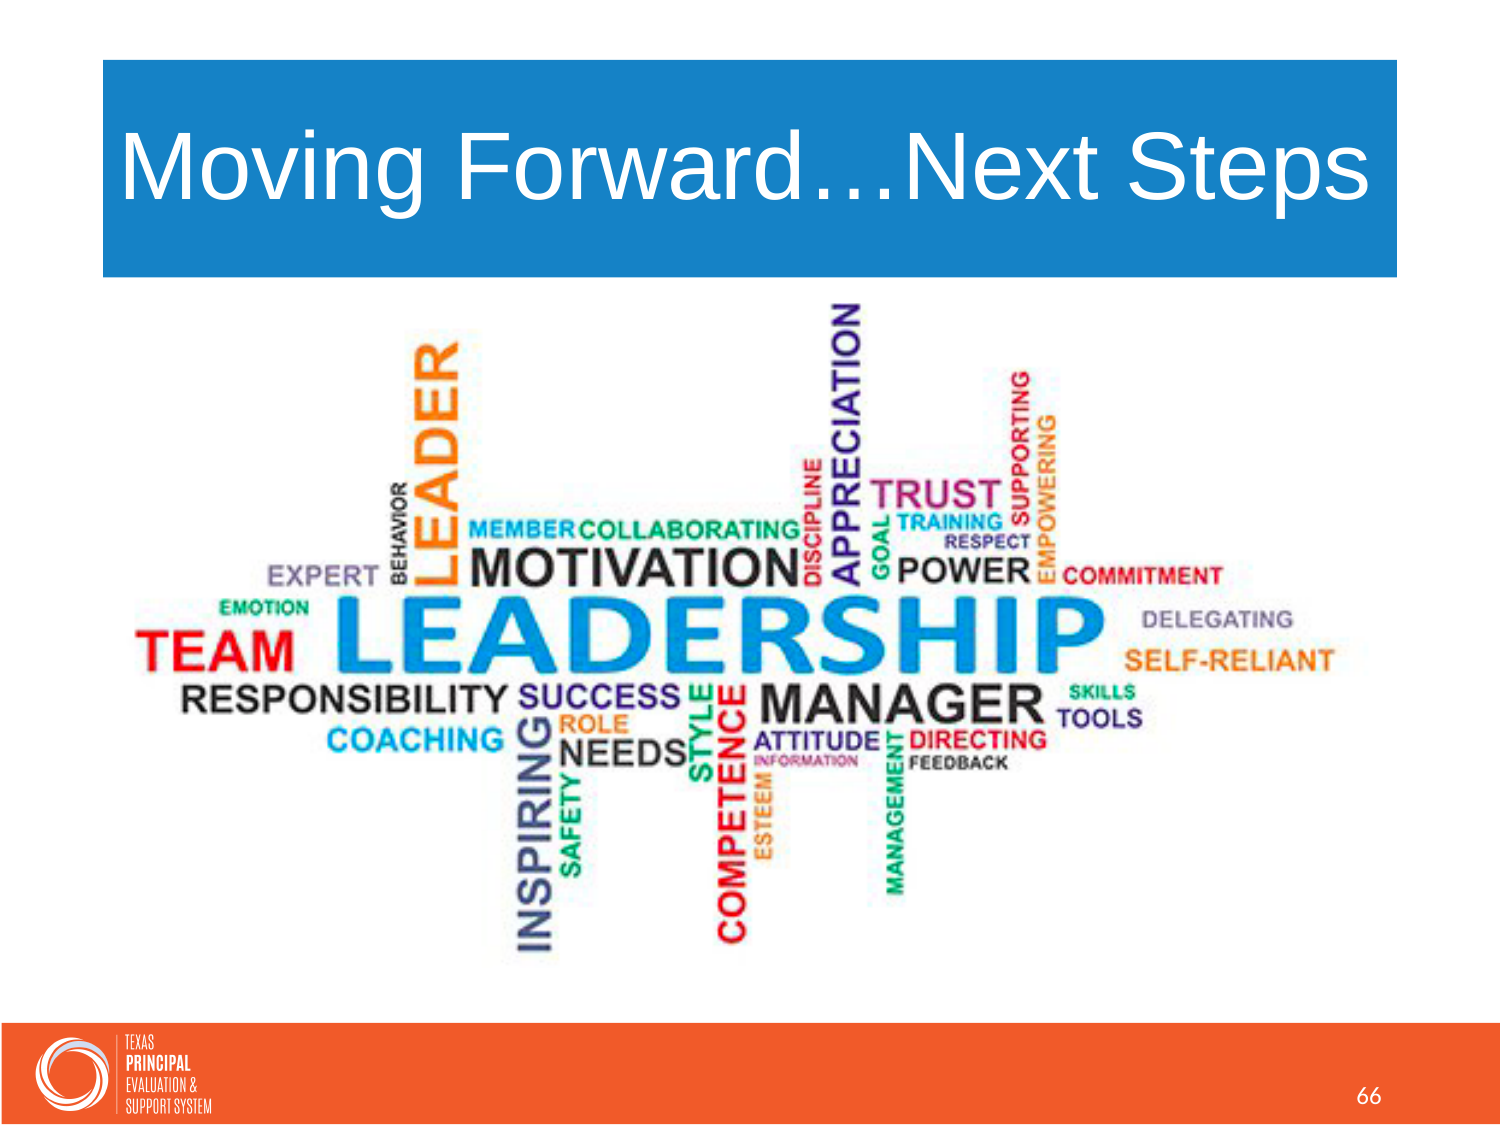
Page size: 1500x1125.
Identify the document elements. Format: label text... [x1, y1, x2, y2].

picture [27, 1026, 223, 1121]
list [126, 303, 1374, 968]
slide_number 66 [1059, 1065, 1397, 1125]
title Moving Forward…Next Steps [103, 59, 1397, 278]
